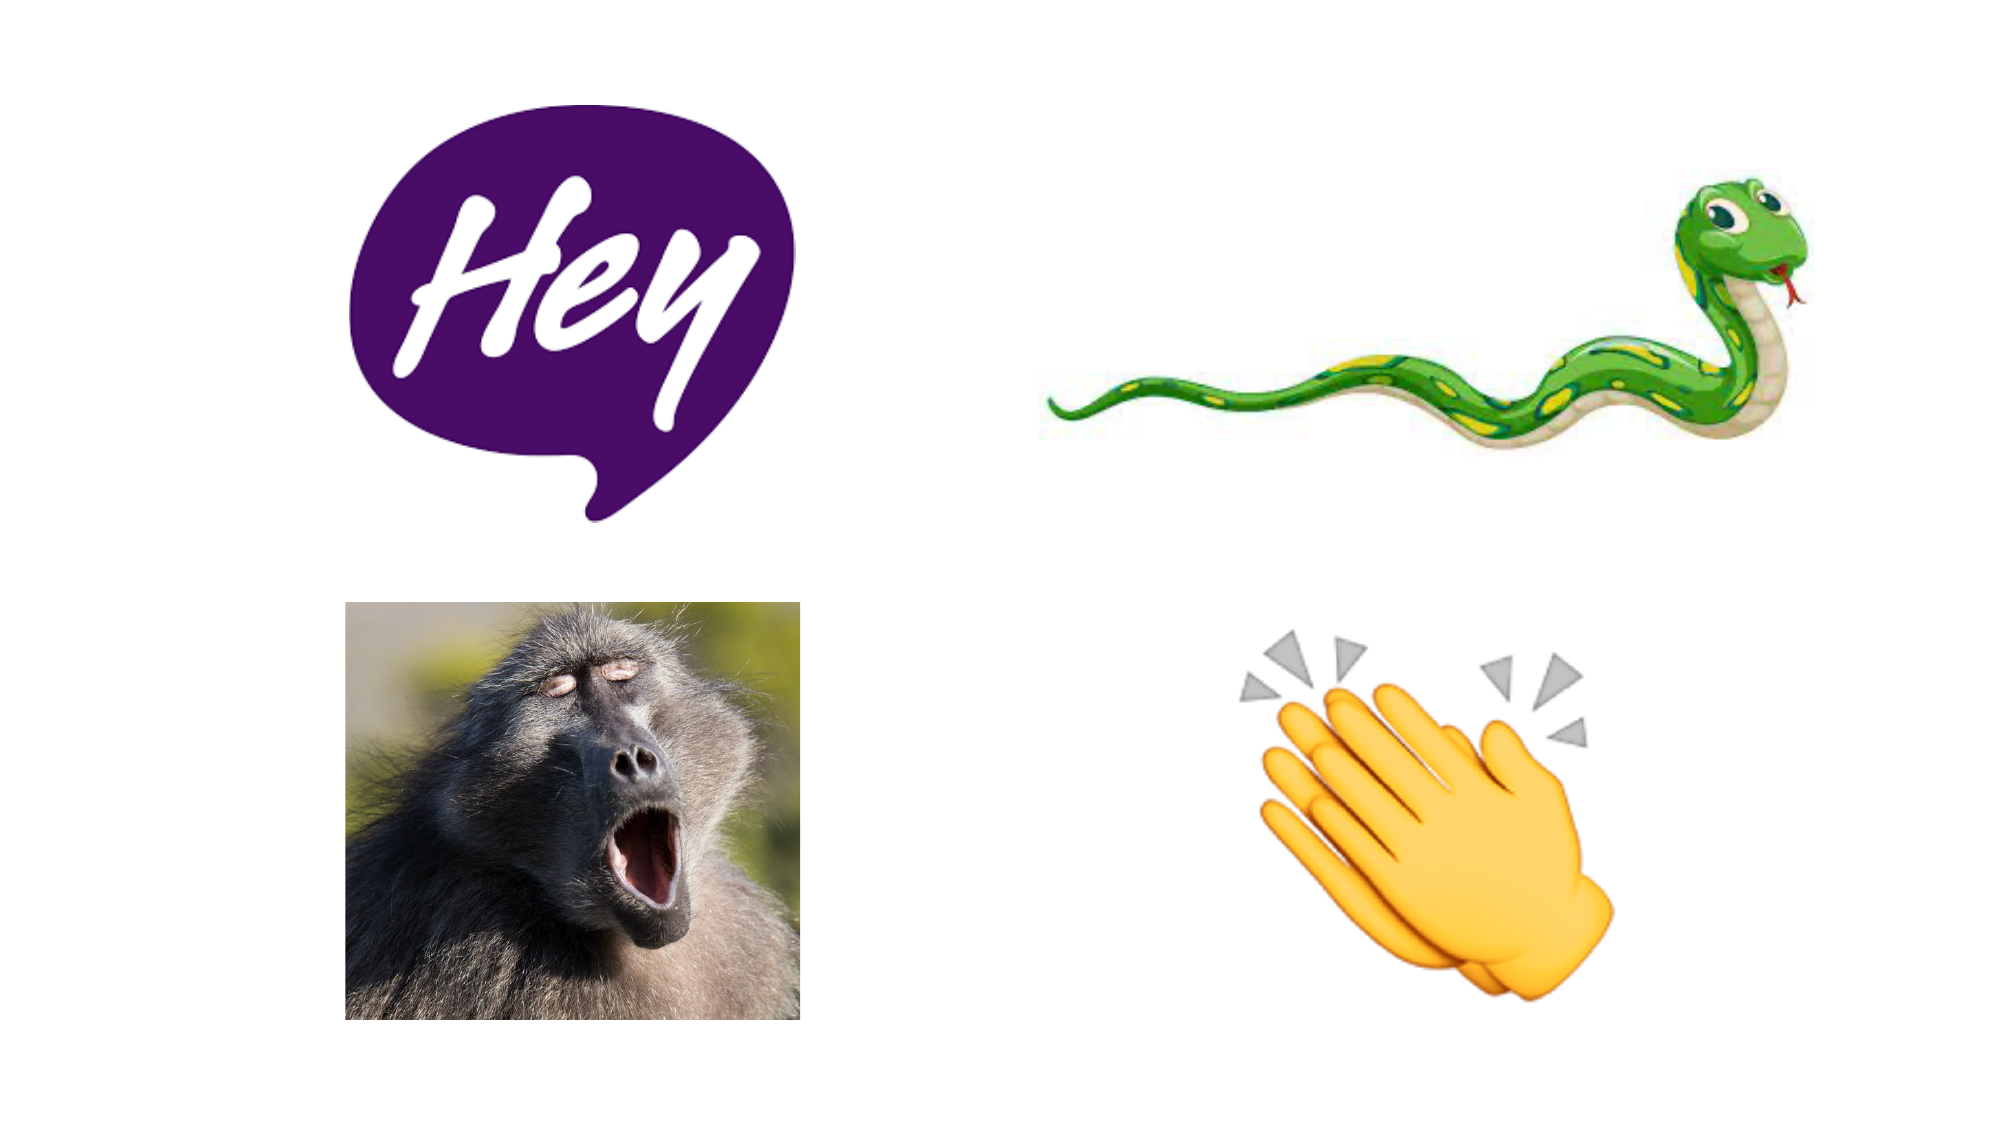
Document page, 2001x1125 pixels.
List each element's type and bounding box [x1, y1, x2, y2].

picture [349, 105, 796, 523]
picture [1039, 169, 1817, 459]
picture [345, 602, 801, 1020]
picture [1218, 602, 1638, 1022]
